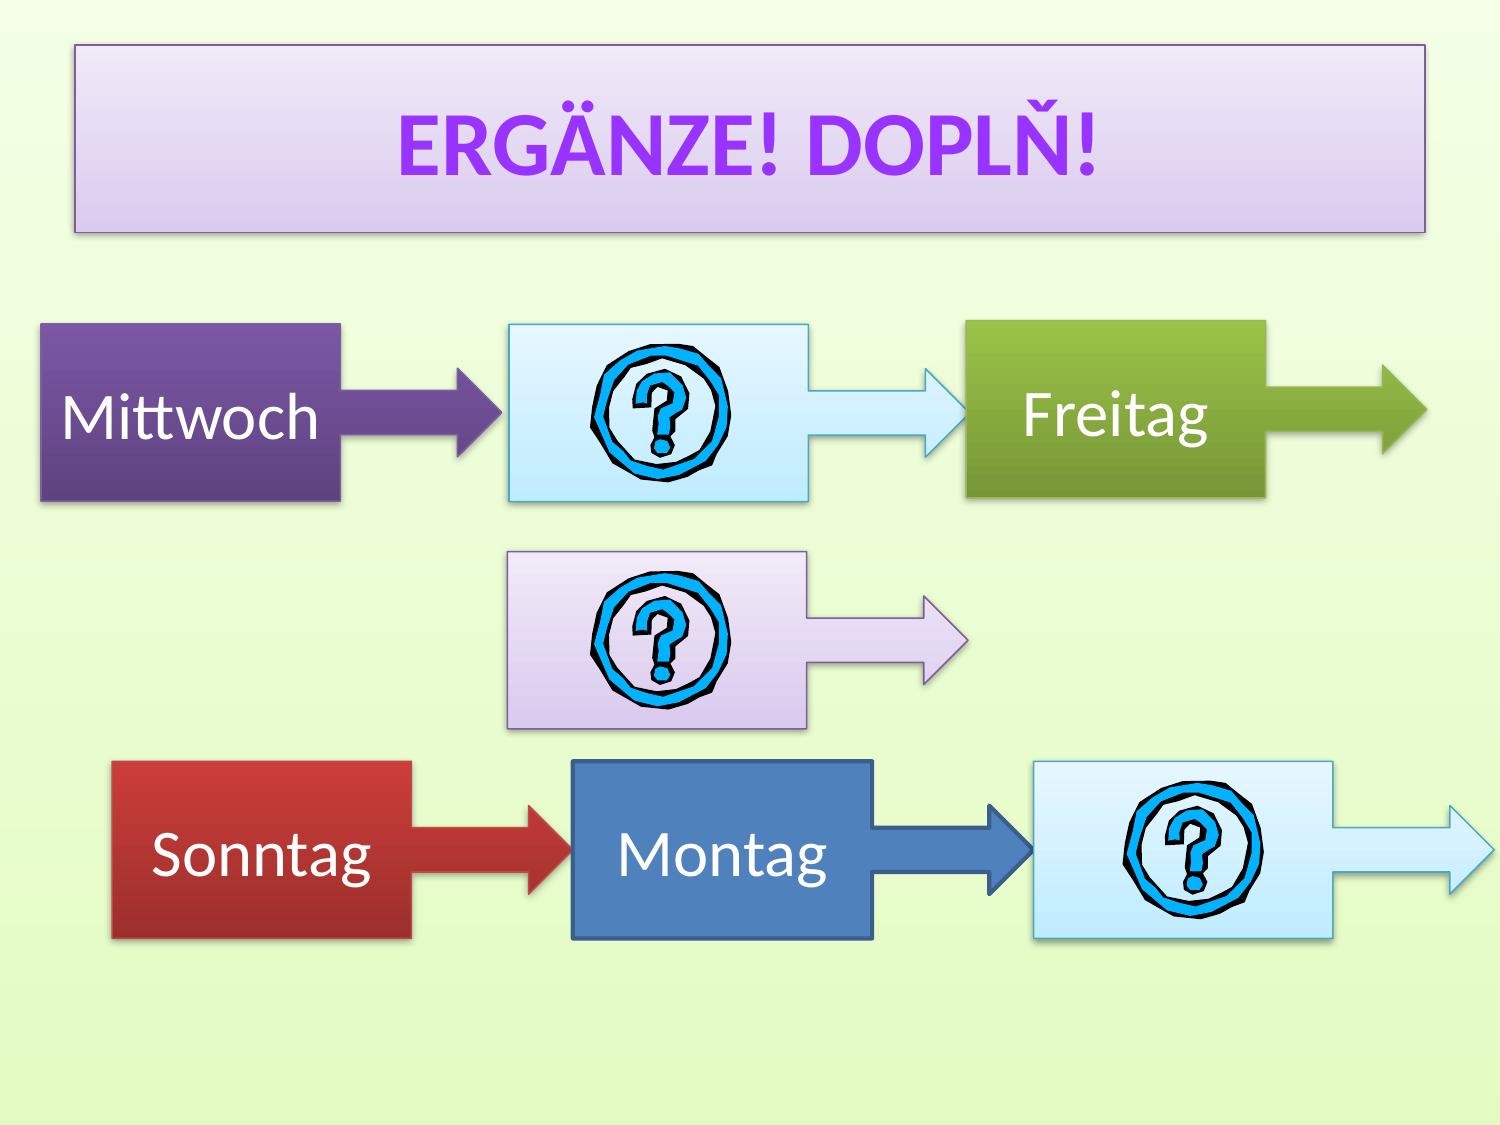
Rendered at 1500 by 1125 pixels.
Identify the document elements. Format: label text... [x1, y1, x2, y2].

text_box Freitag [965, 319, 1428, 499]
text_box [508, 323, 960, 503]
text_box Montag [570, 759, 1028, 941]
text_box Mittwoch [40, 323, 503, 502]
text_box Sonntag [111, 760, 570, 940]
text_box [506, 550, 969, 730]
title ERGÄNZE! DOPLŇ! [74, 44, 1426, 233]
picture [589, 570, 732, 710]
picture [1070, 766, 1265, 920]
text_box [1032, 760, 1495, 940]
picture [589, 343, 732, 483]
